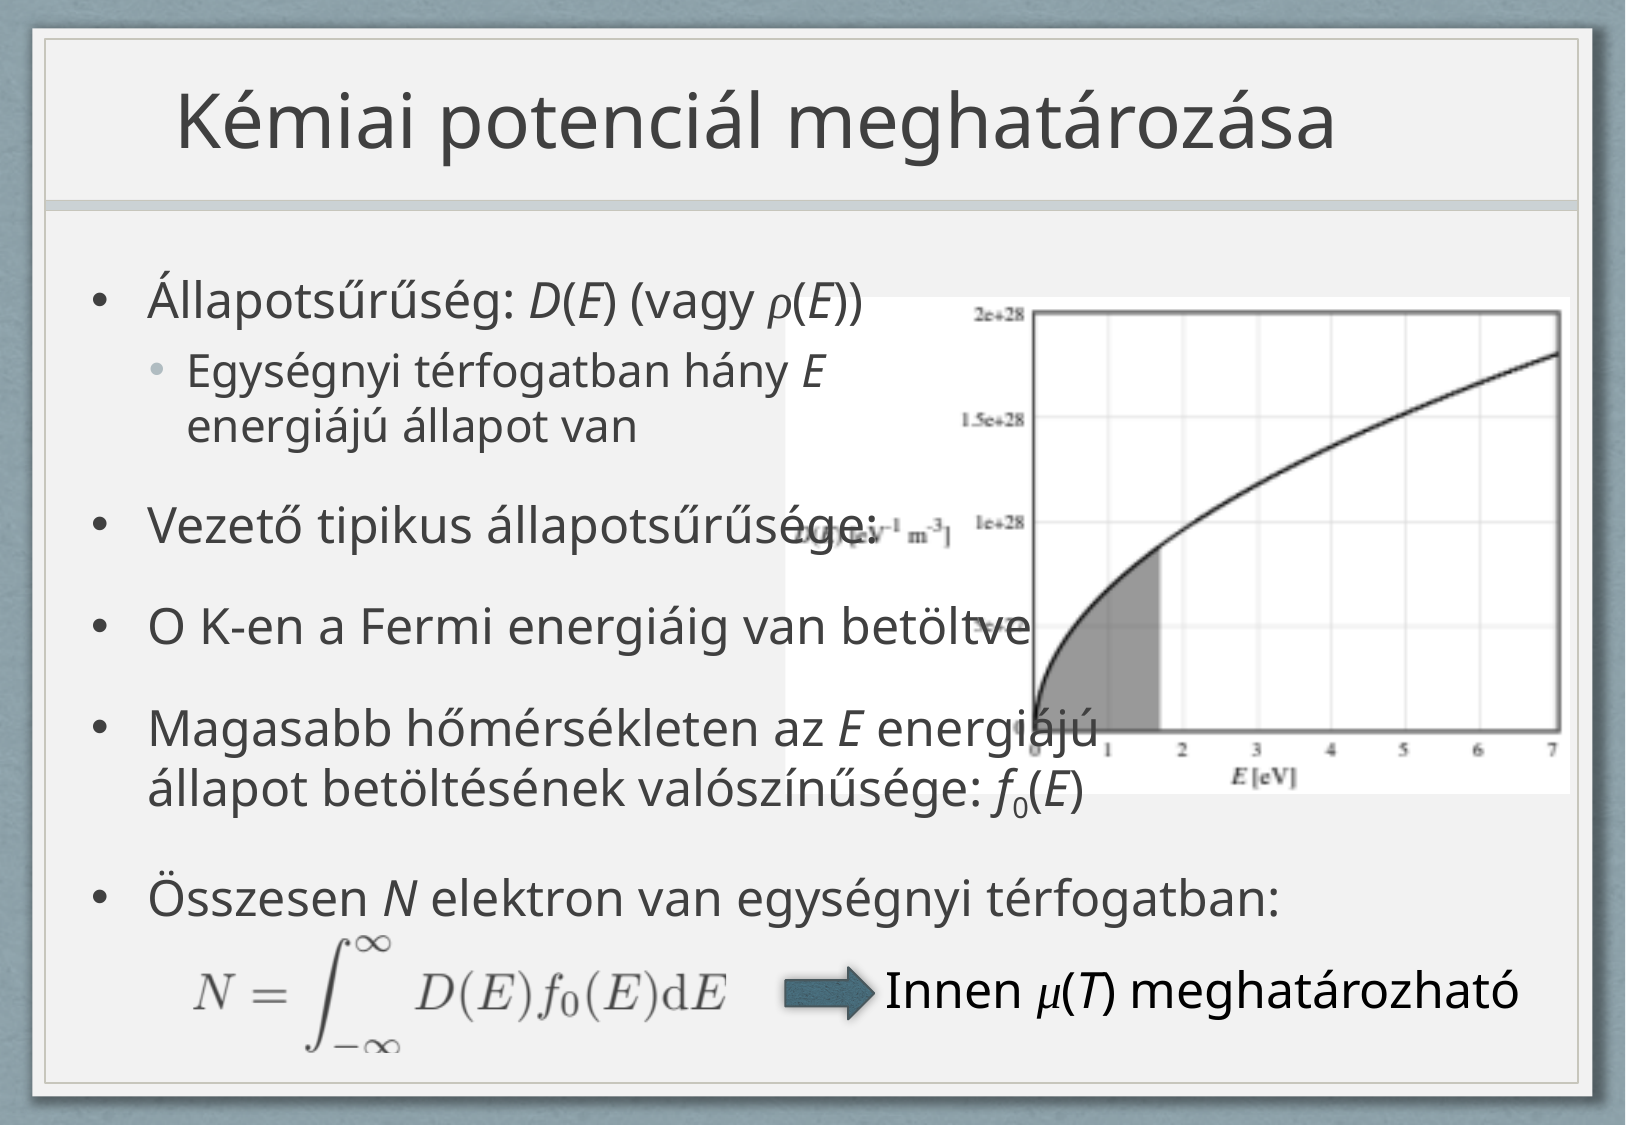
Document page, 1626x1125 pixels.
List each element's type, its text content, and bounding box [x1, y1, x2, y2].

title Kémiai potenciál meghatározása [159, 40, 1509, 197]
picture [784, 296, 1571, 795]
text_box Innen μ(T) meghatározható [870, 951, 1536, 1026]
text_box [784, 966, 875, 1021]
list Állapotsűrűség: D(E) (vagy ρ(E)) Egységnyi térfogatban hány E energiájú állapot van Vezető tipikus állapotsűrűsége: O K-en a Fermi energiáig van betöltve Magasabb hőmérsékleten az E energiájú állapot betöltésének valószínűsége: f0(E) Összesen N elektron van egységnyi térfogatban: [76, 261, 1529, 935]
picture [192, 933, 727, 1054]
